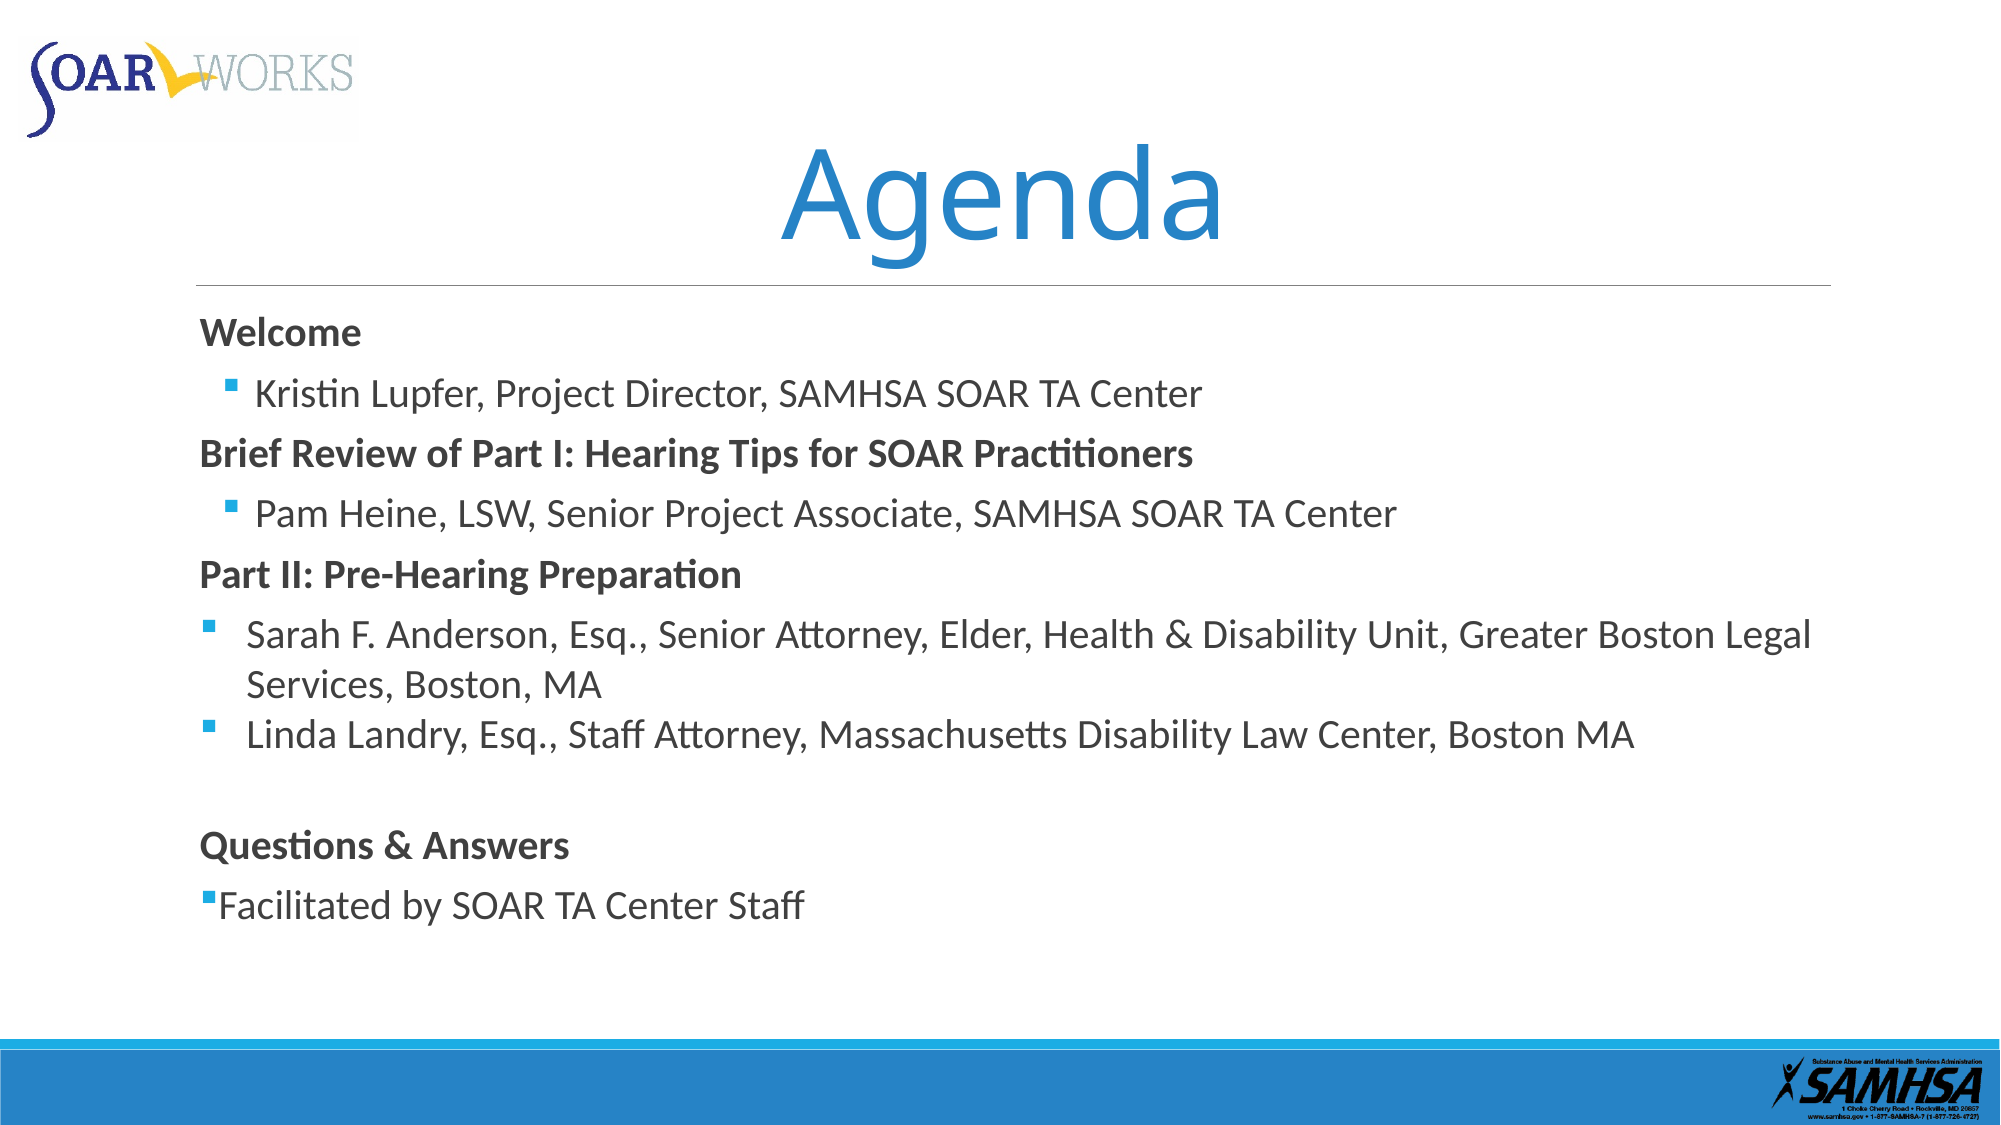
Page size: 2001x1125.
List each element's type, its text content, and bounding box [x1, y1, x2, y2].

picture [1766, 1051, 1984, 1122]
title Agenda [179, 100, 1830, 273]
list Welcome Kristin Lupfer, Project Director, SAMHSA SOAR TA Center Brief Review of Part I: Hearing Tips for SOAR Practitioners Pam Heine, LSW, Senior Project Associate, SAMHSA SOAR TA Center Part II: Pre-Hearing Preparation Sarah F. Anderson, Esq., Senior Attorney, Elder, Health & Disability Unit, Greater Boston Legal Services, Boston, MA Linda Landry, Esq., Staff Attorney, Massachusetts Disability Law Center, Boston MA Questions & Answers Facilitated by SOAR TA Center Staff [199, 297, 1836, 1017]
picture [18, 35, 359, 143]
